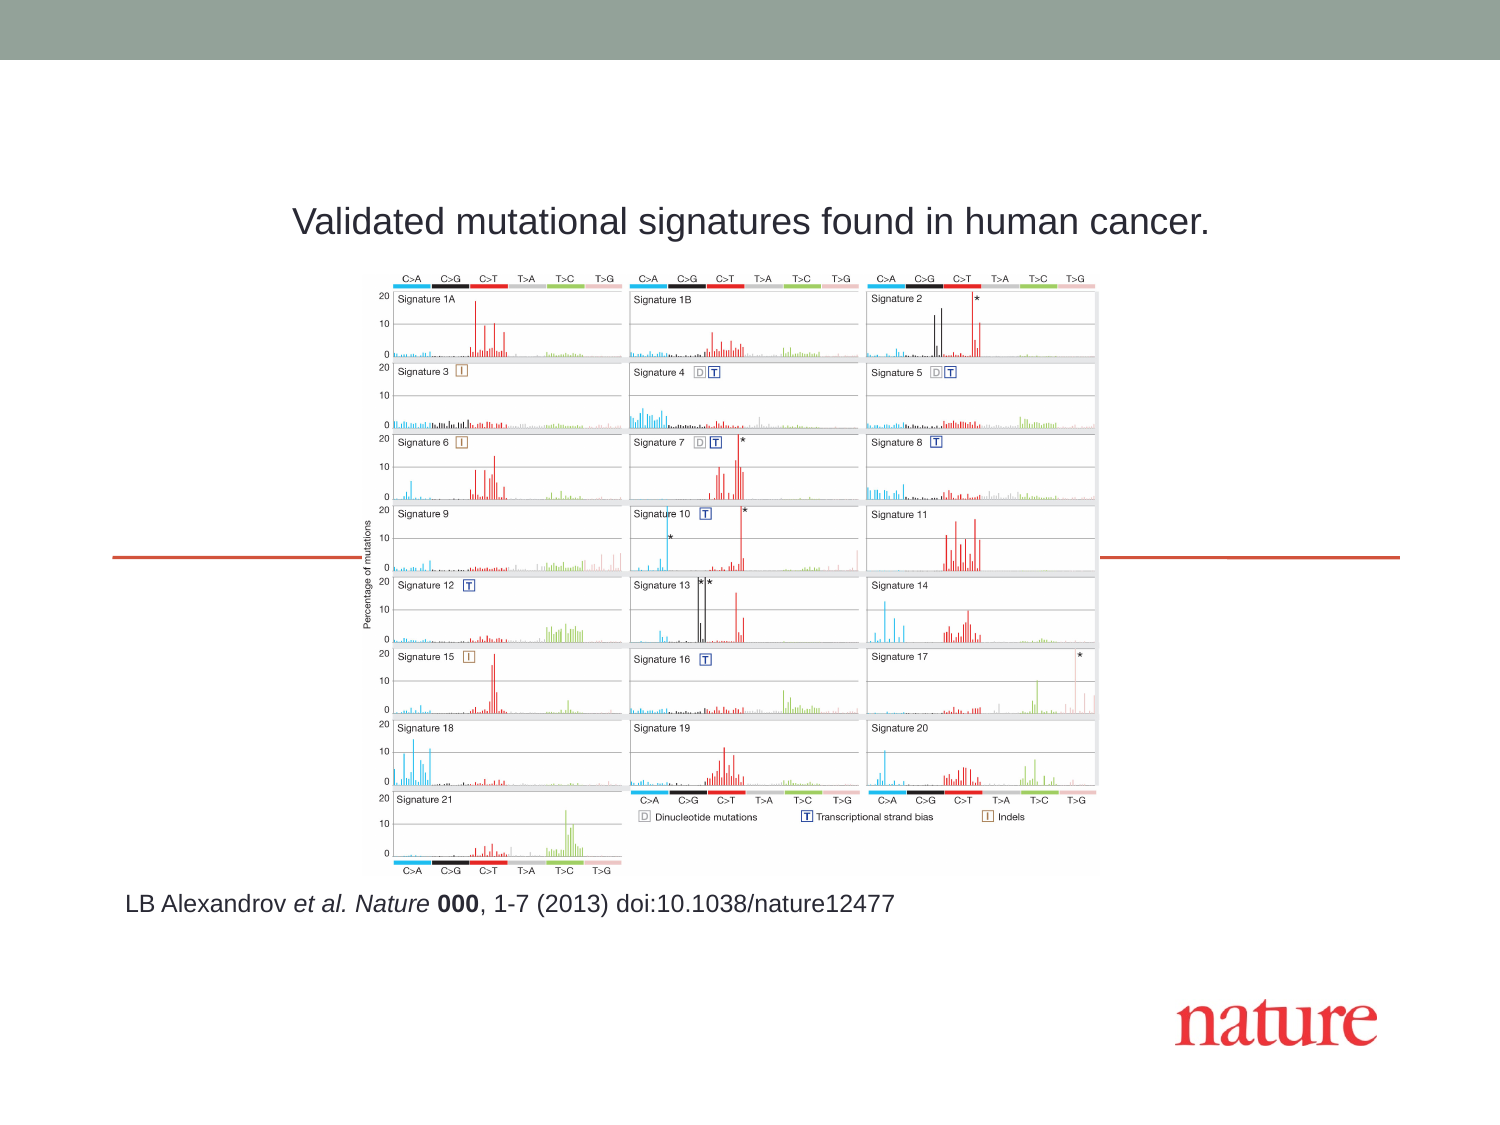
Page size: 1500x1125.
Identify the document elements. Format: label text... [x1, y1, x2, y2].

picture [1174, 999, 1378, 1046]
text_box LB Alexandrov et al. Nature 000, 1-7 (2013) doi:10.1038/nature12477 [125, 887, 1375, 918]
text_box Validated mutational signatures found in human cancer. [62, 190, 1441, 250]
picture [362, 274, 1101, 877]
